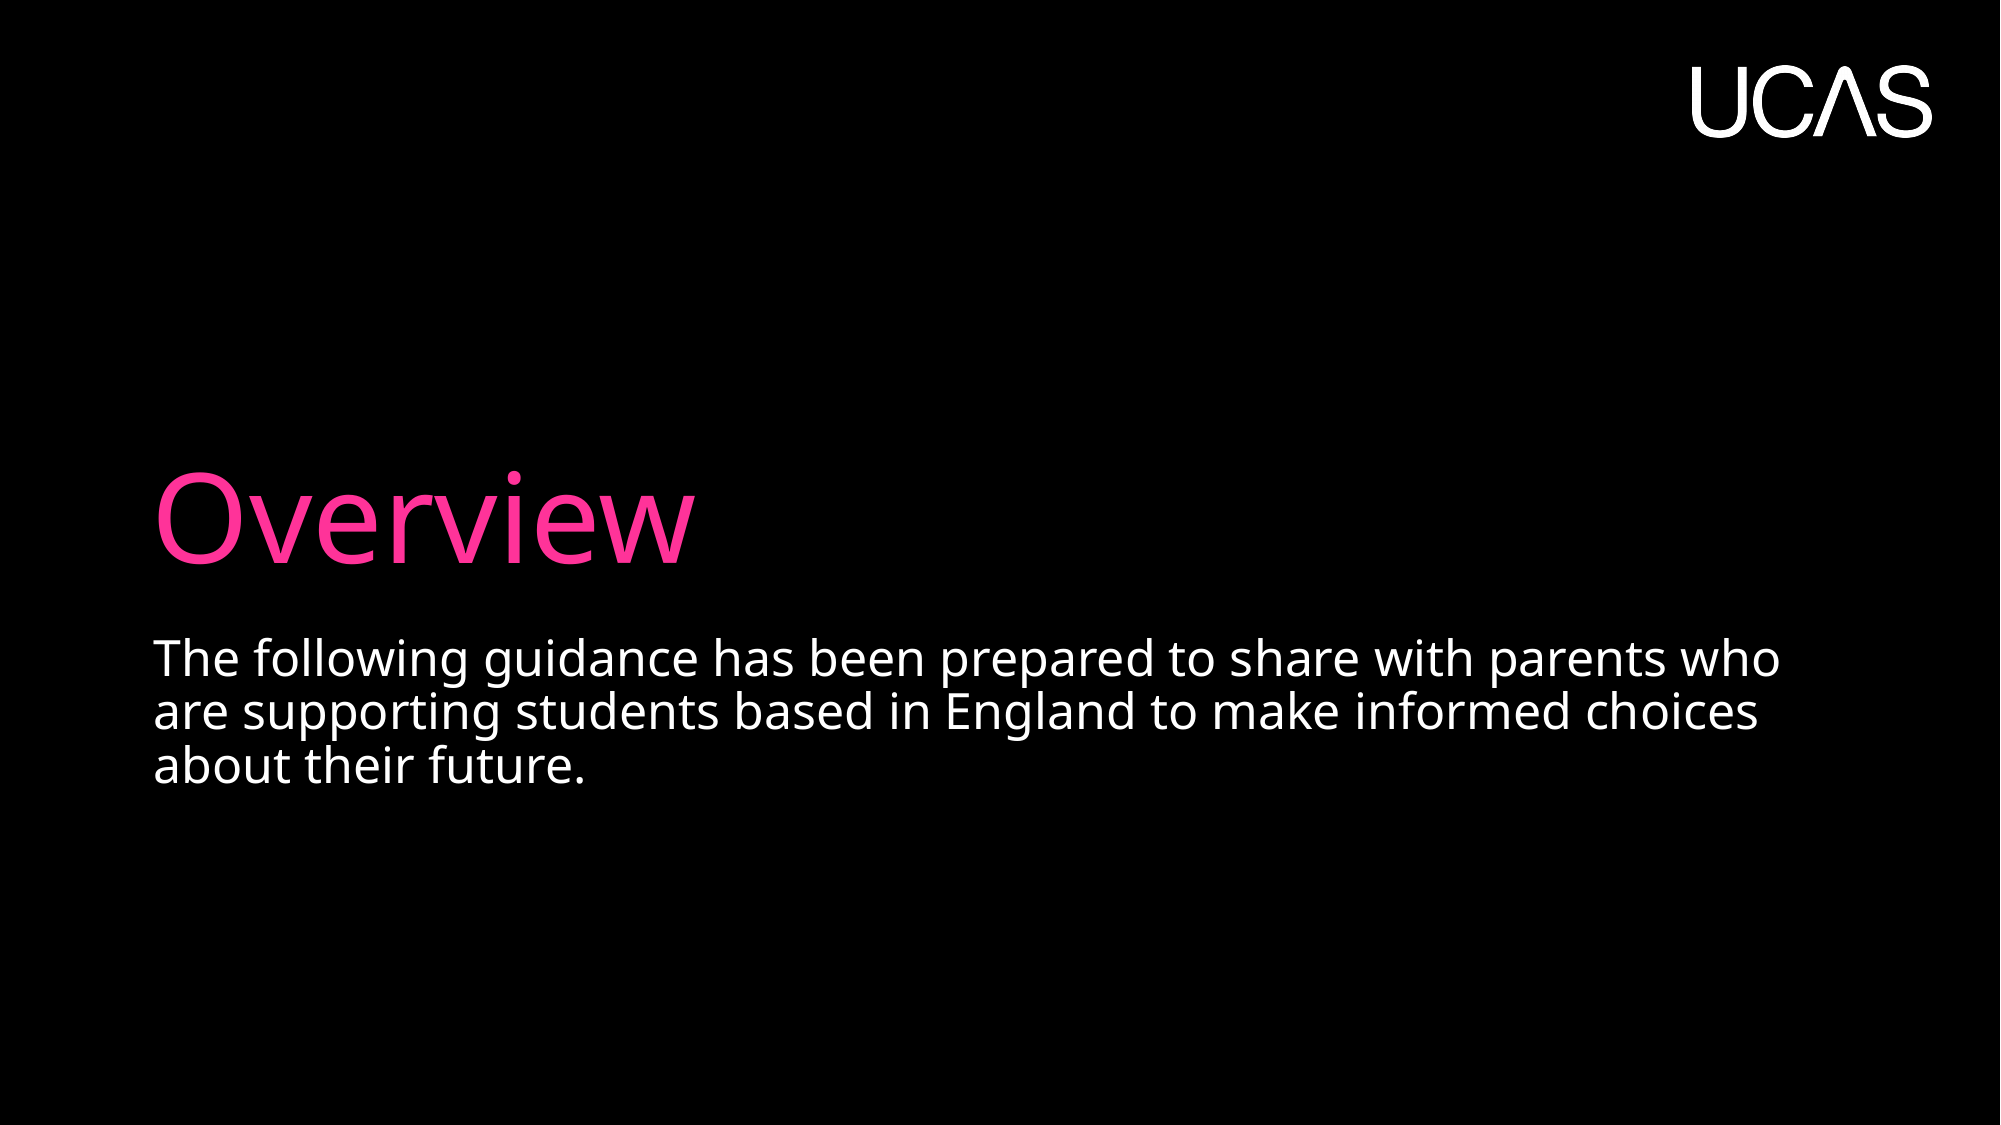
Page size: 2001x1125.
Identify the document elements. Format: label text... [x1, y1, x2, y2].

list The following guidance has been prepared to share with parents who are supporting students based in England to make informed choices about their future. [138, 625, 1864, 872]
picture [1692, 65, 1932, 138]
title Overview [136, 280, 1862, 749]
